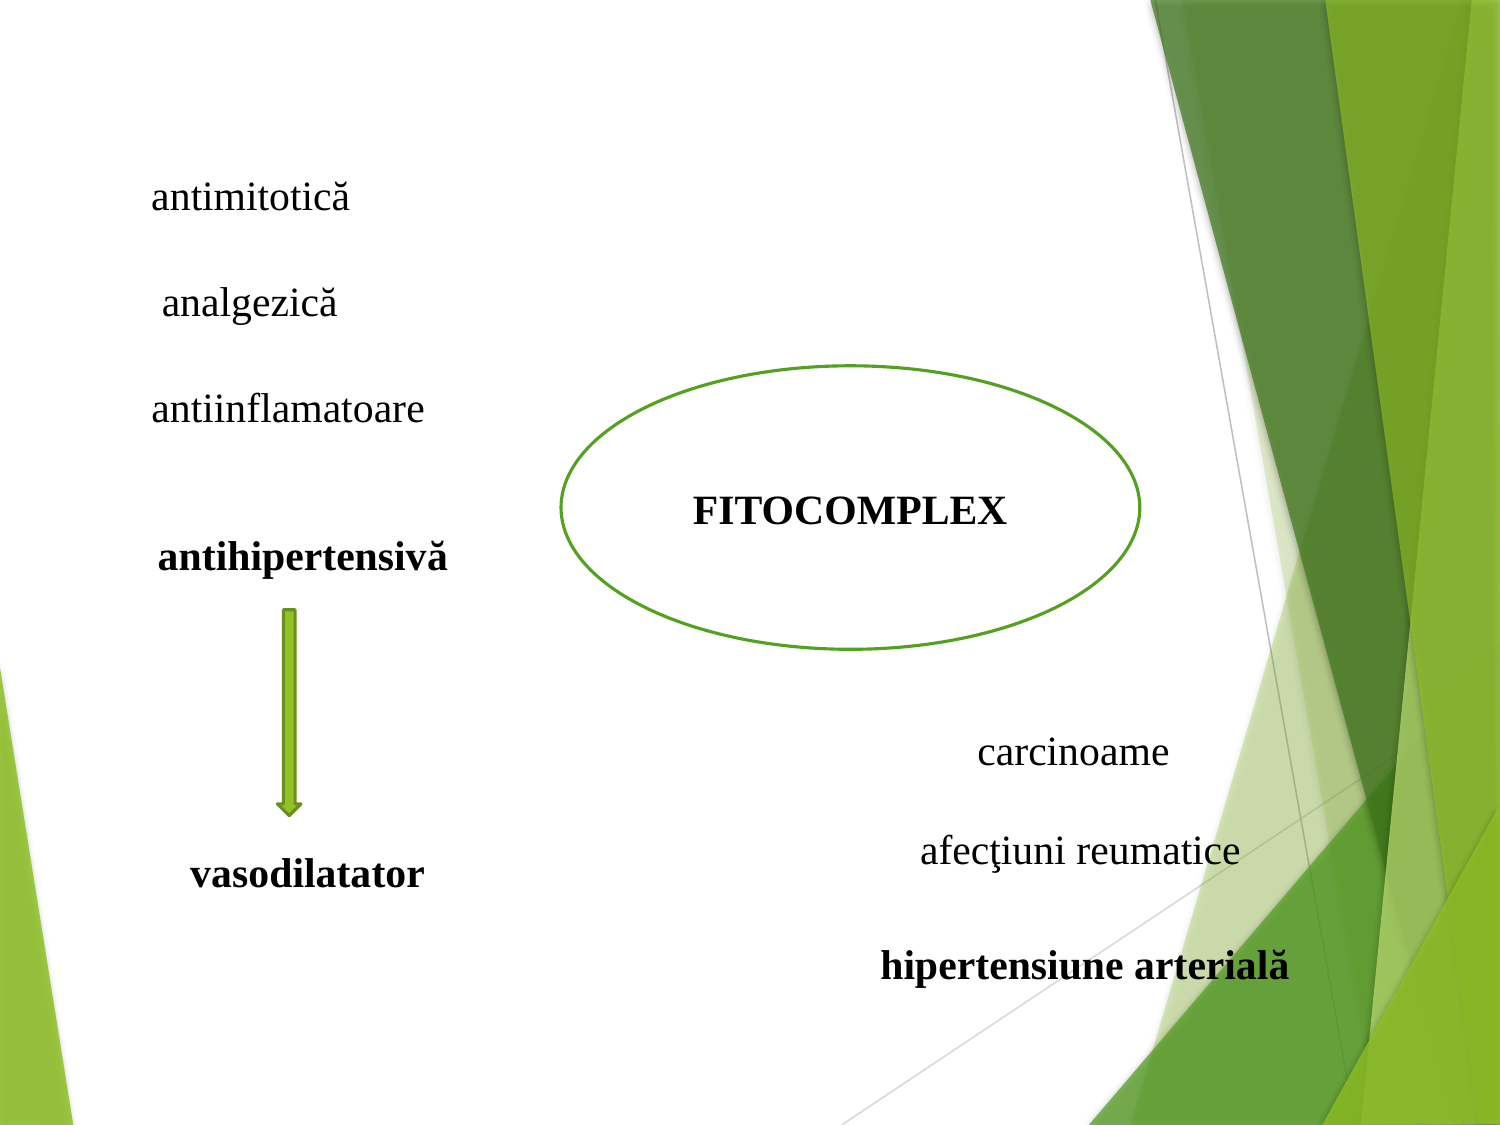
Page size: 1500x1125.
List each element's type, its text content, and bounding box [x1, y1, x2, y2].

text_box analgezică [147, 267, 353, 332]
text_box antimitotică [136, 160, 366, 226]
text_box FITOCOMPLEX [559, 364, 1142, 651]
text_box vasodilatator [175, 837, 441, 903]
text_box [275, 608, 303, 817]
text_box afecţiuni reumatice [905, 815, 1256, 881]
text_box antiinflamatoare [136, 373, 440, 439]
text_box antihipertensivă [143, 521, 463, 587]
text_box hipertensiune arterială [865, 930, 1305, 995]
text_box carcinoame [962, 716, 1226, 781]
